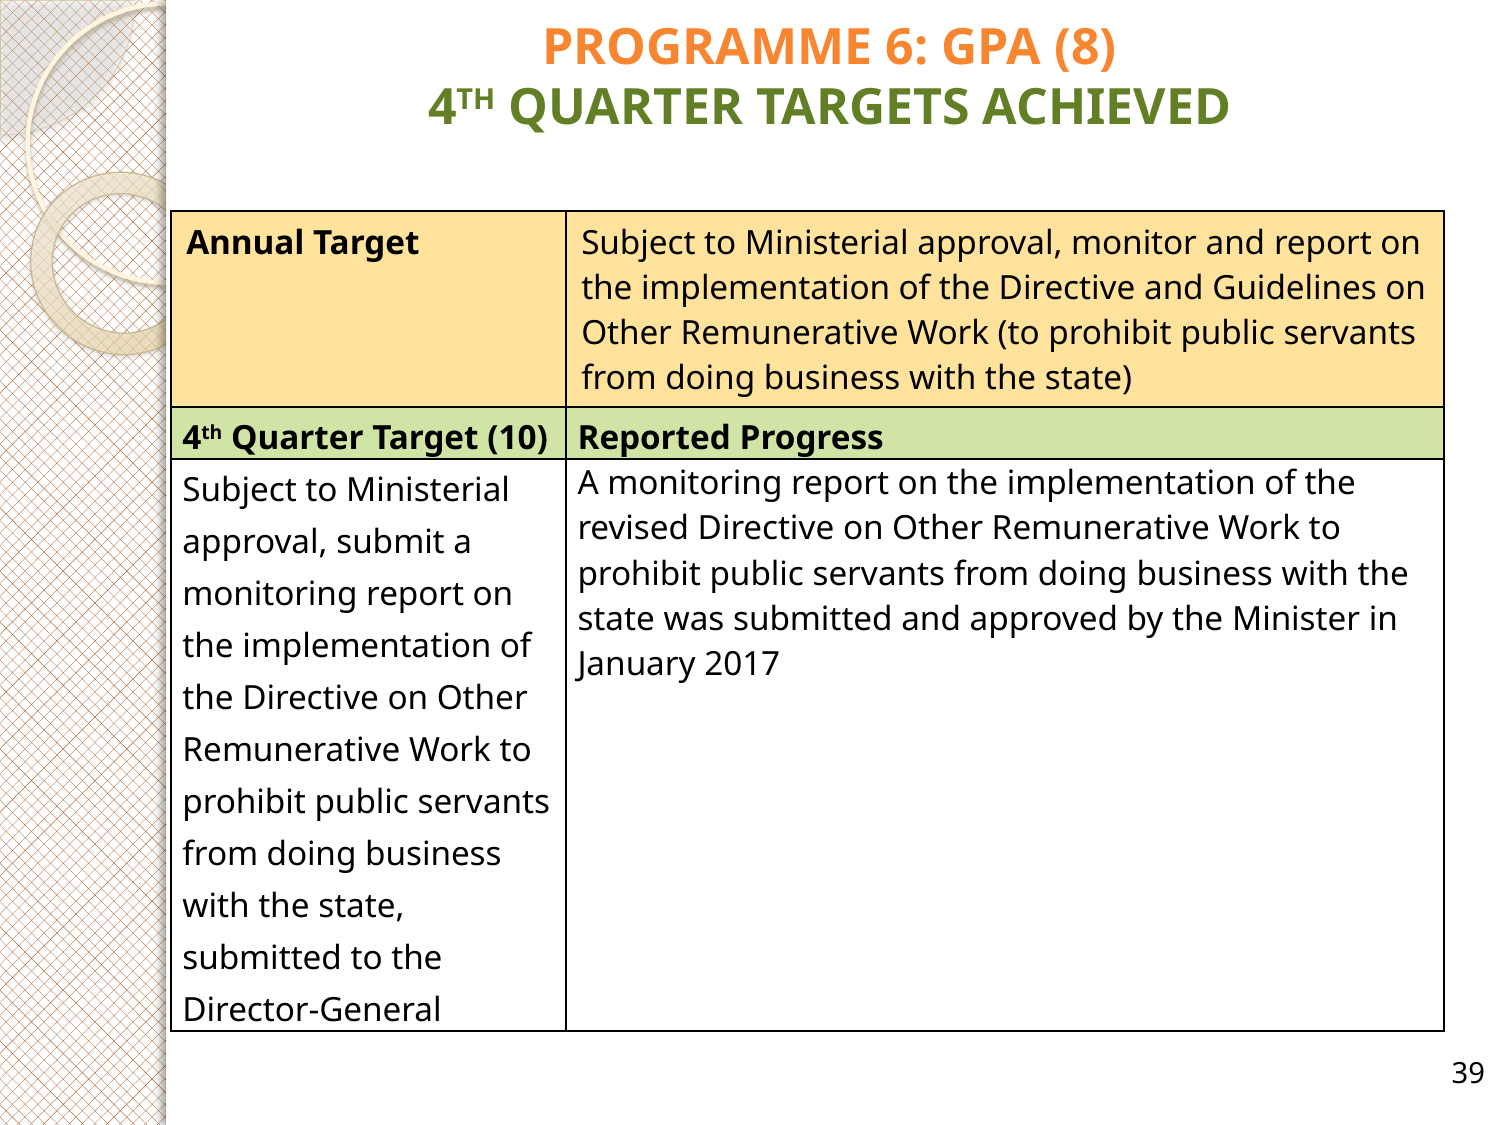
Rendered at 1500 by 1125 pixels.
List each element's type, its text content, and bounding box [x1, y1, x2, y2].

table_header Subject to Ministerial approval, monitor and report on the implementation of the Directive and Guidelines on Other Remunerative Work (to prohibit public servants from doing business with the state) [567, 212, 1443, 406]
table_cell 4th Quarter Target (10) [172, 408, 565, 458]
table_header Annual Target [172, 212, 565, 406]
table_cell Subject to Ministerial approval, submit a monitoring report on the implementation of the Directive on Other Remunerative Work to prohibit public servants from doing business with the state, submitted to the Director-General [172, 460, 565, 1030]
table_cell A monitoring report on the implementation of the revised Directive on Other Remunerative Work to prohibit public servants from doing business with the state was submitted and approved by the Minister in January 2017 [567, 460, 1443, 1030]
title PROGRAMME 6: GPA (8) 4TH QUARTER TARGETS ACHIEVED [159, 0, 1500, 149]
text_box 39 [1149, 1046, 1500, 1125]
table_cell Reported Progress [567, 408, 1443, 458]
